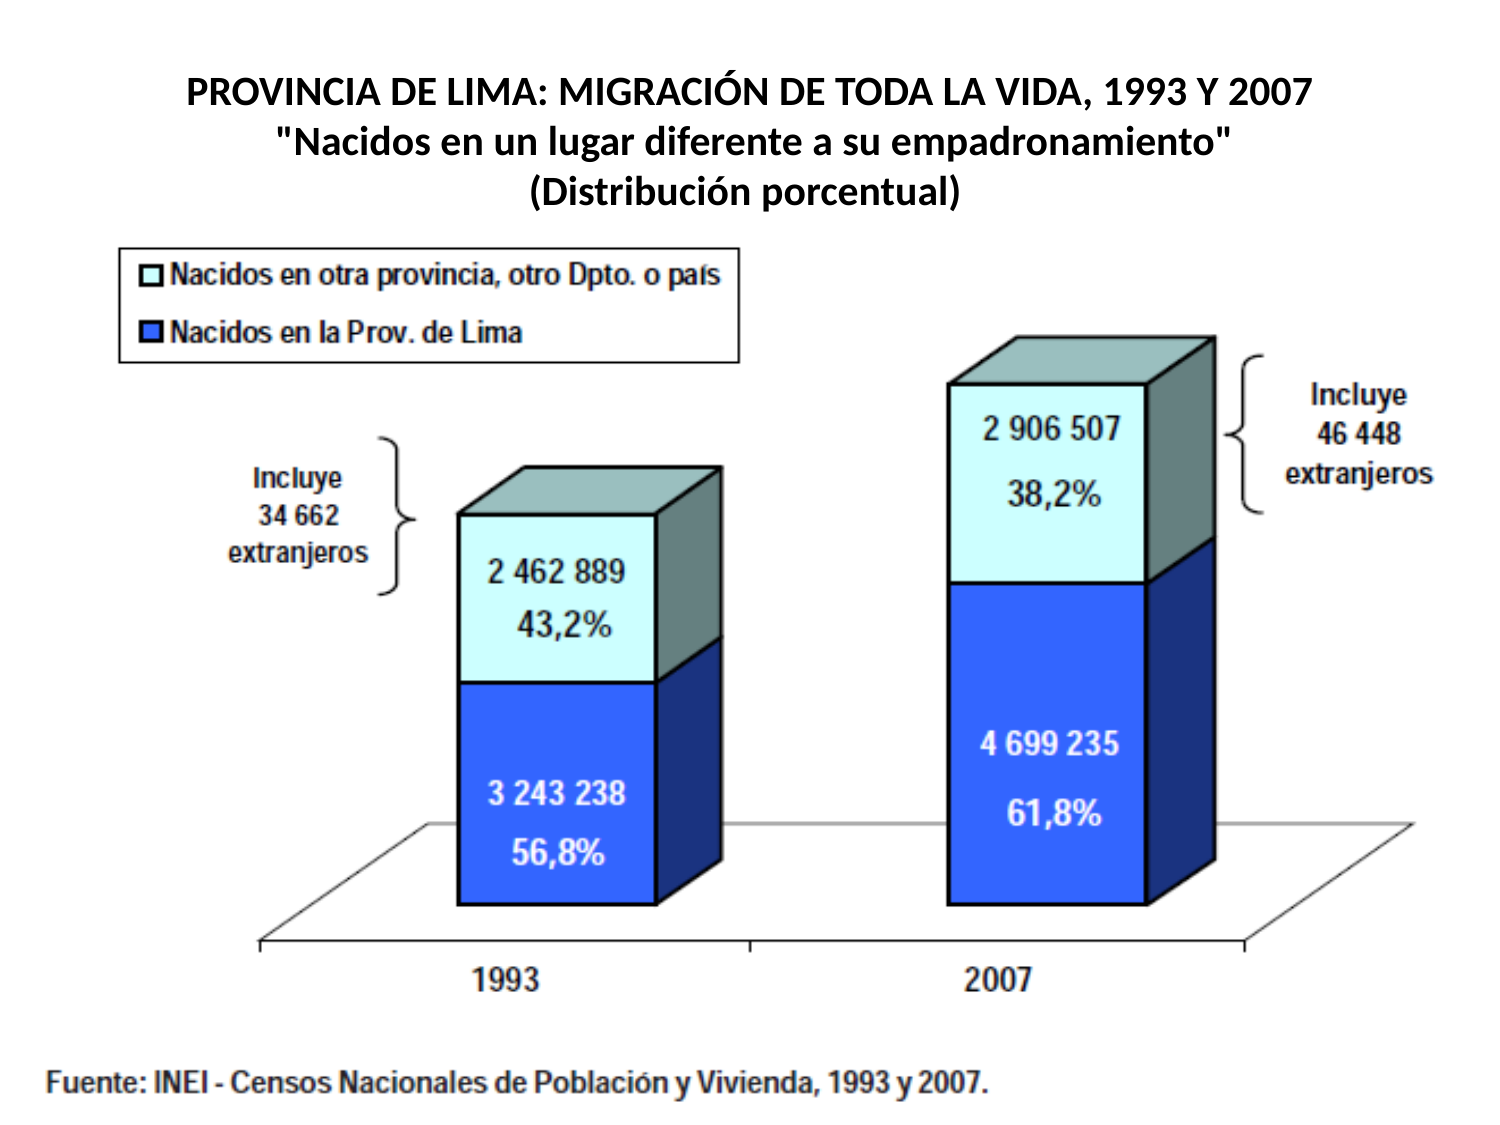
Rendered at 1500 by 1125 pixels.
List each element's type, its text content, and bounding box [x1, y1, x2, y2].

title PROVINCIA DE LIMA: MIGRACIÓN DE TODA LA VIDA, 1993 Y 2007 "Nacidos en un lugar diferente a su empadronamiento" (Distribución porcentual) [75, 45, 1425, 218]
picture [26, 219, 1471, 1107]
